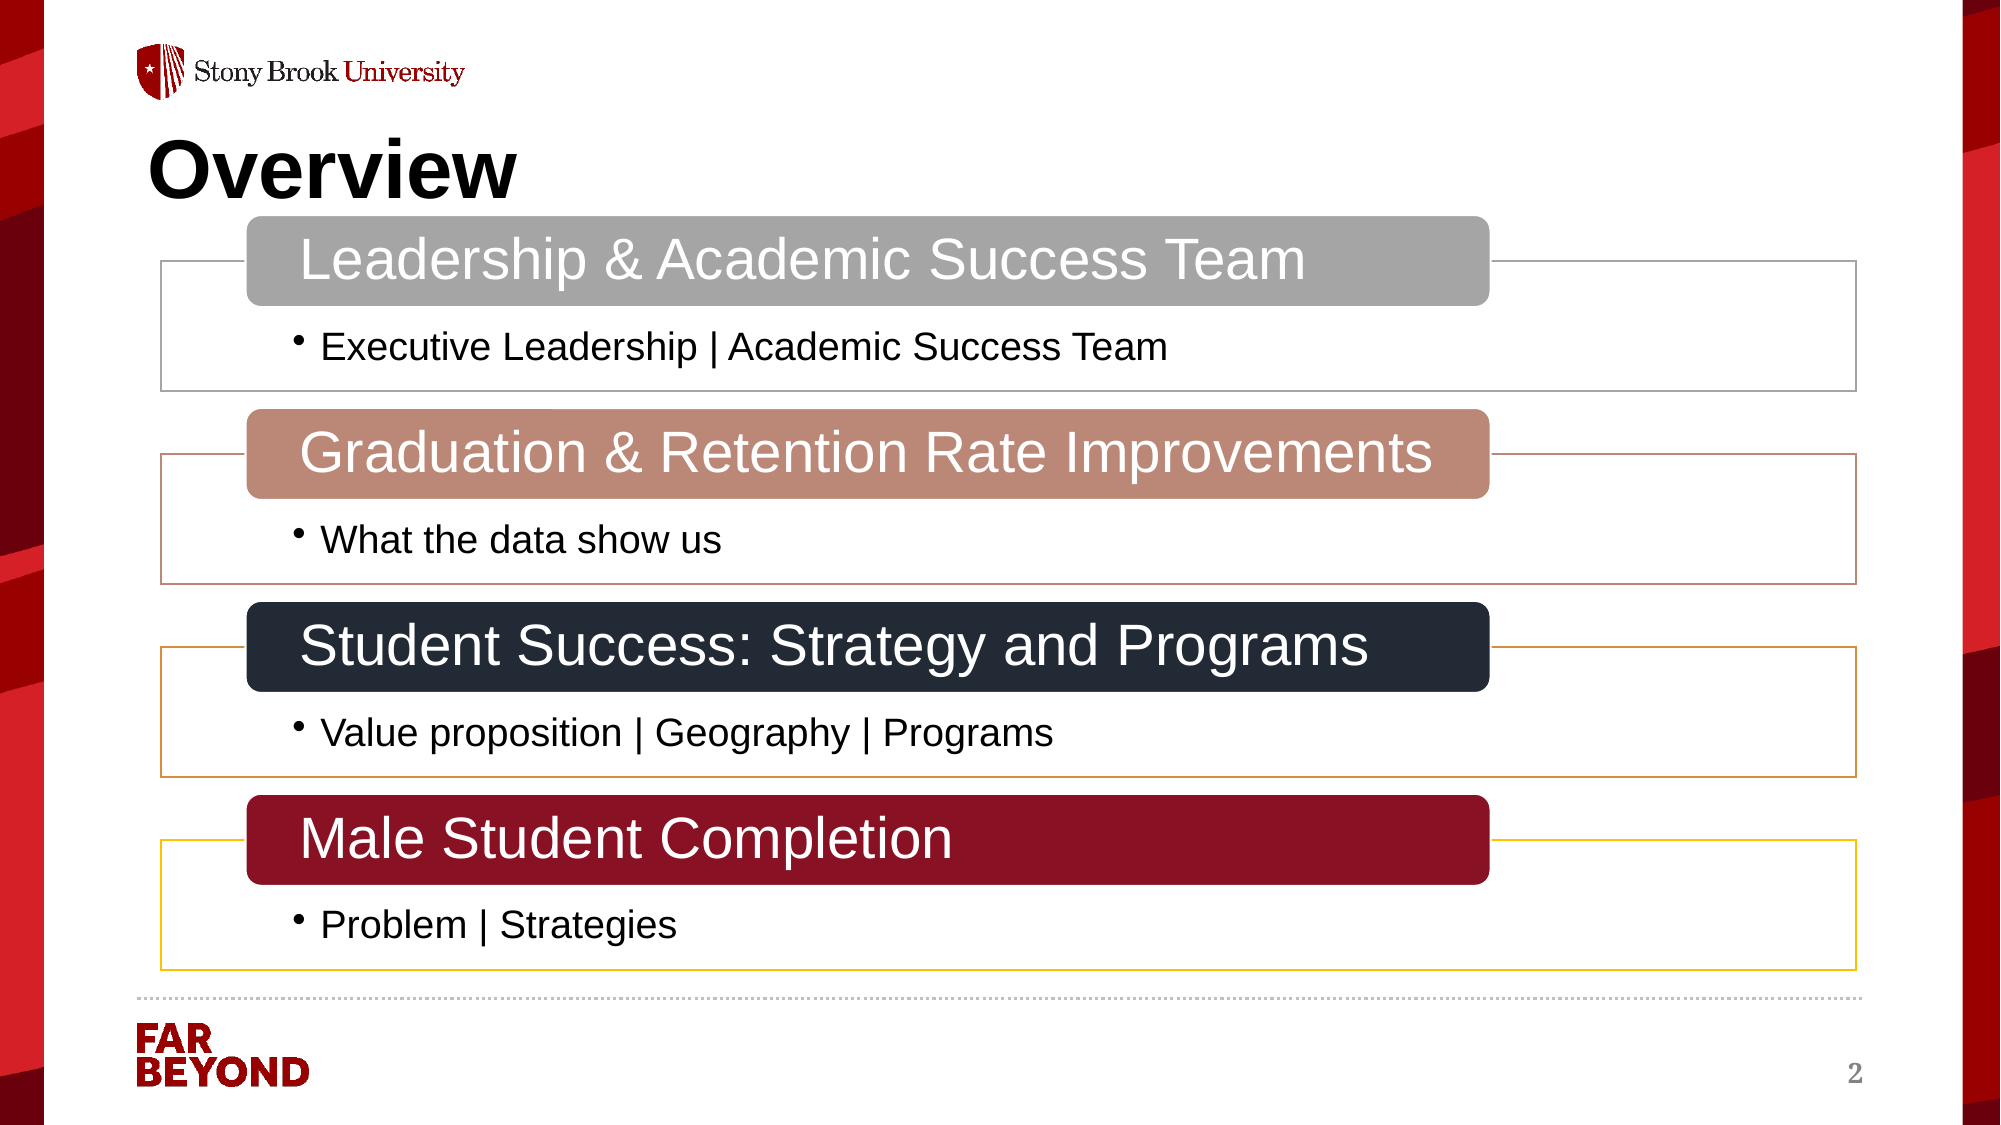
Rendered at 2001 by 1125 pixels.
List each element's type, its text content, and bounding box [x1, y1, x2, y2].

picture [1963, 0, 2000, 1125]
picture [0, 0, 44, 1125]
picture [137, 44, 465, 100]
title Overview [132, 127, 1857, 244]
picture [137, 1023, 309, 1087]
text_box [160, 213, 1857, 972]
